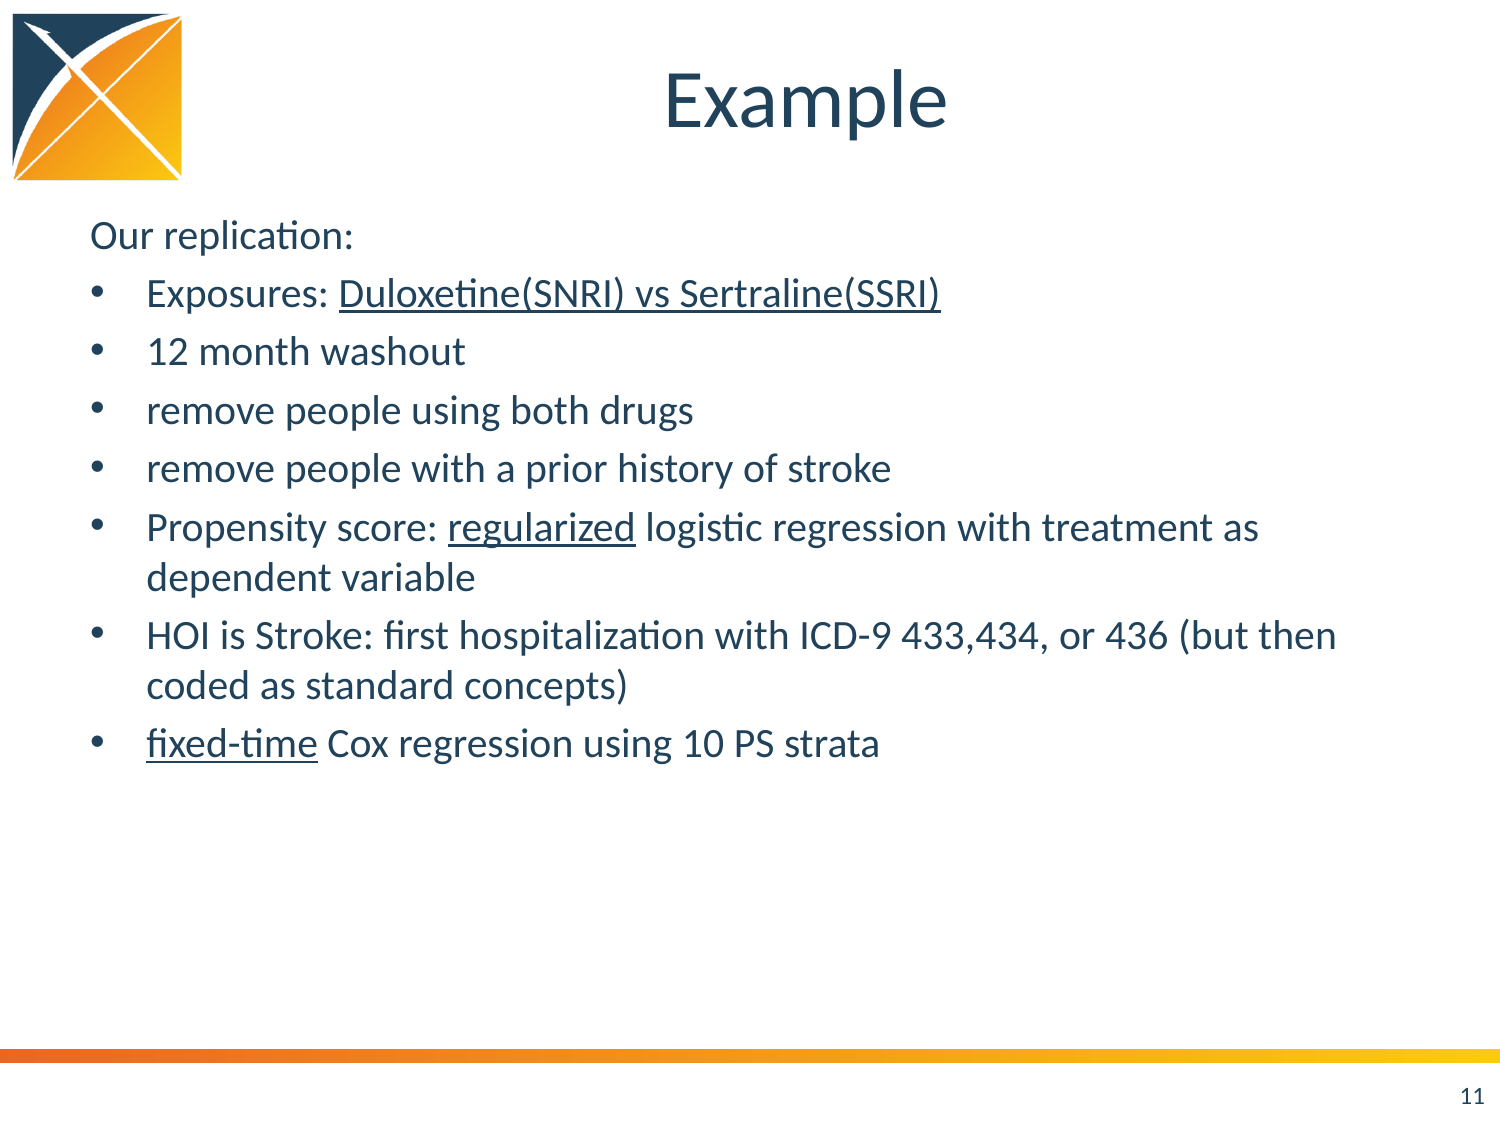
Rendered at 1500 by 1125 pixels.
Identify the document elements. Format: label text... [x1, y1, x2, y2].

title Example [187, 24, 1425, 163]
picture [0, 0, 206, 200]
list Our replication: Exposures: Duloxetine(SNRI) vs Sertraline(SSRI) 12 month washout remove people using both drugs remove people with a prior history of stroke Propensity score: regularized logistic regression with treatment as dependent variable HOI is Stroke: first hospitalization with ICD-9 433,434, or 436 (but then coded as standard concepts) fixed-time Cox regression using 10 PS strata [75, 200, 1425, 1005]
slide_number 11 [1149, 1065, 1500, 1125]
